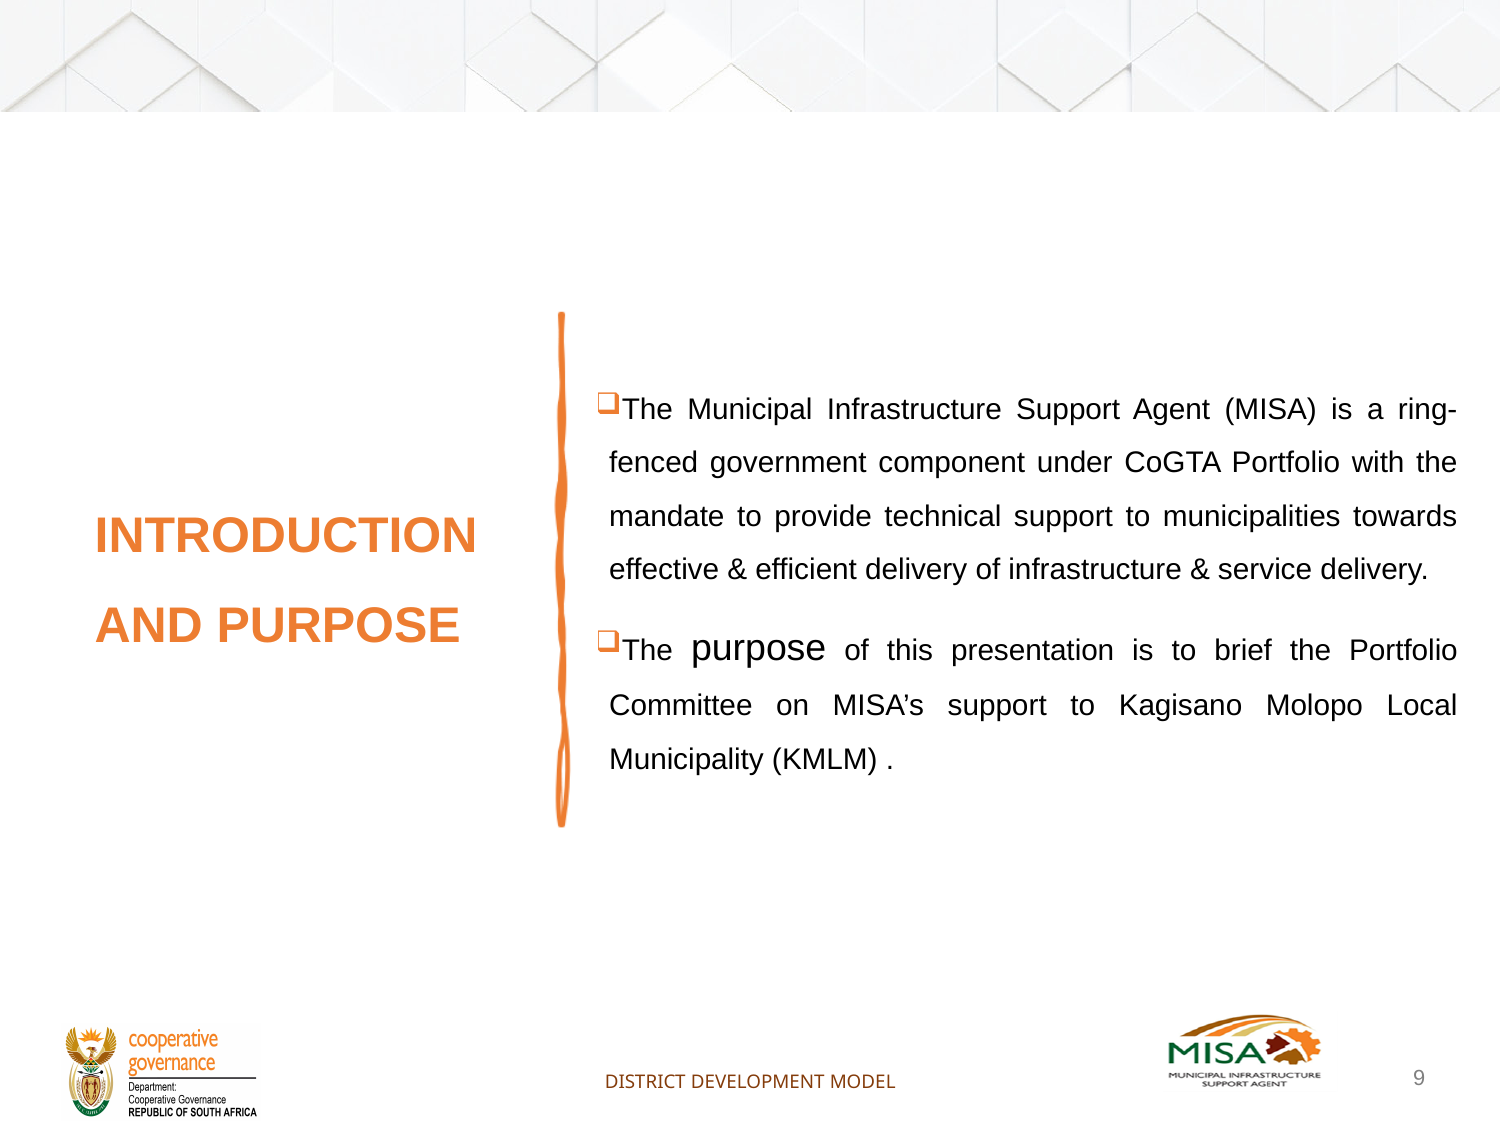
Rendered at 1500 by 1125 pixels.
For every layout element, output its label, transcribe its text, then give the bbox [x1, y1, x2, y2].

picture [1163, 1011, 1338, 1092]
picture [0, 0, 1500, 112]
picture [544, 299, 598, 847]
text_box INTRODUCTION AND PURPOSE [83, 228, 572, 897]
text_box The Municipal Infrastructure Support Agent (MISA) is a ring-fenced government component under CoGTA Portfolio with the mandate to provide technical support to municipalities towards effective & efficient delivery of infrastructure & service delivery. The purpose of this presentation is to brief the Portfolio Committee on MISA’s support to Kagisano Molopo Local Municipality (KMLM) . [583, 239, 1471, 908]
picture [61, 1023, 261, 1121]
